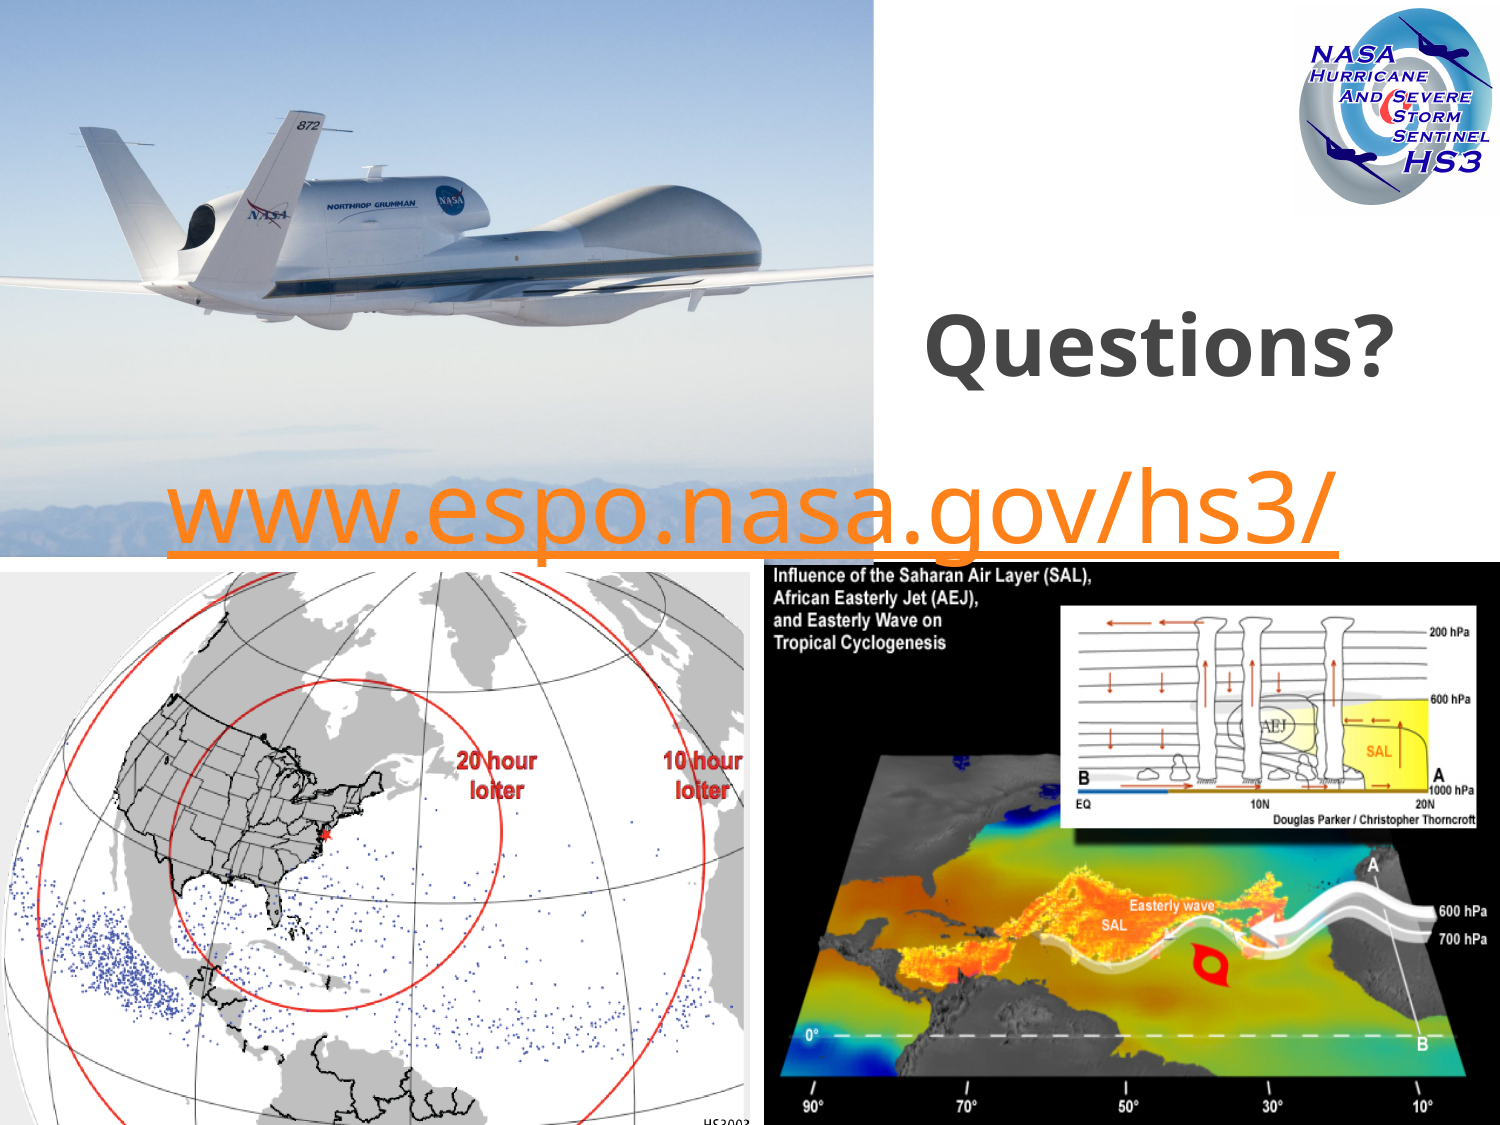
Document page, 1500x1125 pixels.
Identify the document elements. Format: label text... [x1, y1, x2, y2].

picture [1293, 4, 1500, 216]
title Questions? [907, 248, 1457, 437]
picture [0, 0, 1500, 1125]
text_box www.espo.nasa.gov/hs3/ [879, 436, 1355, 562]
